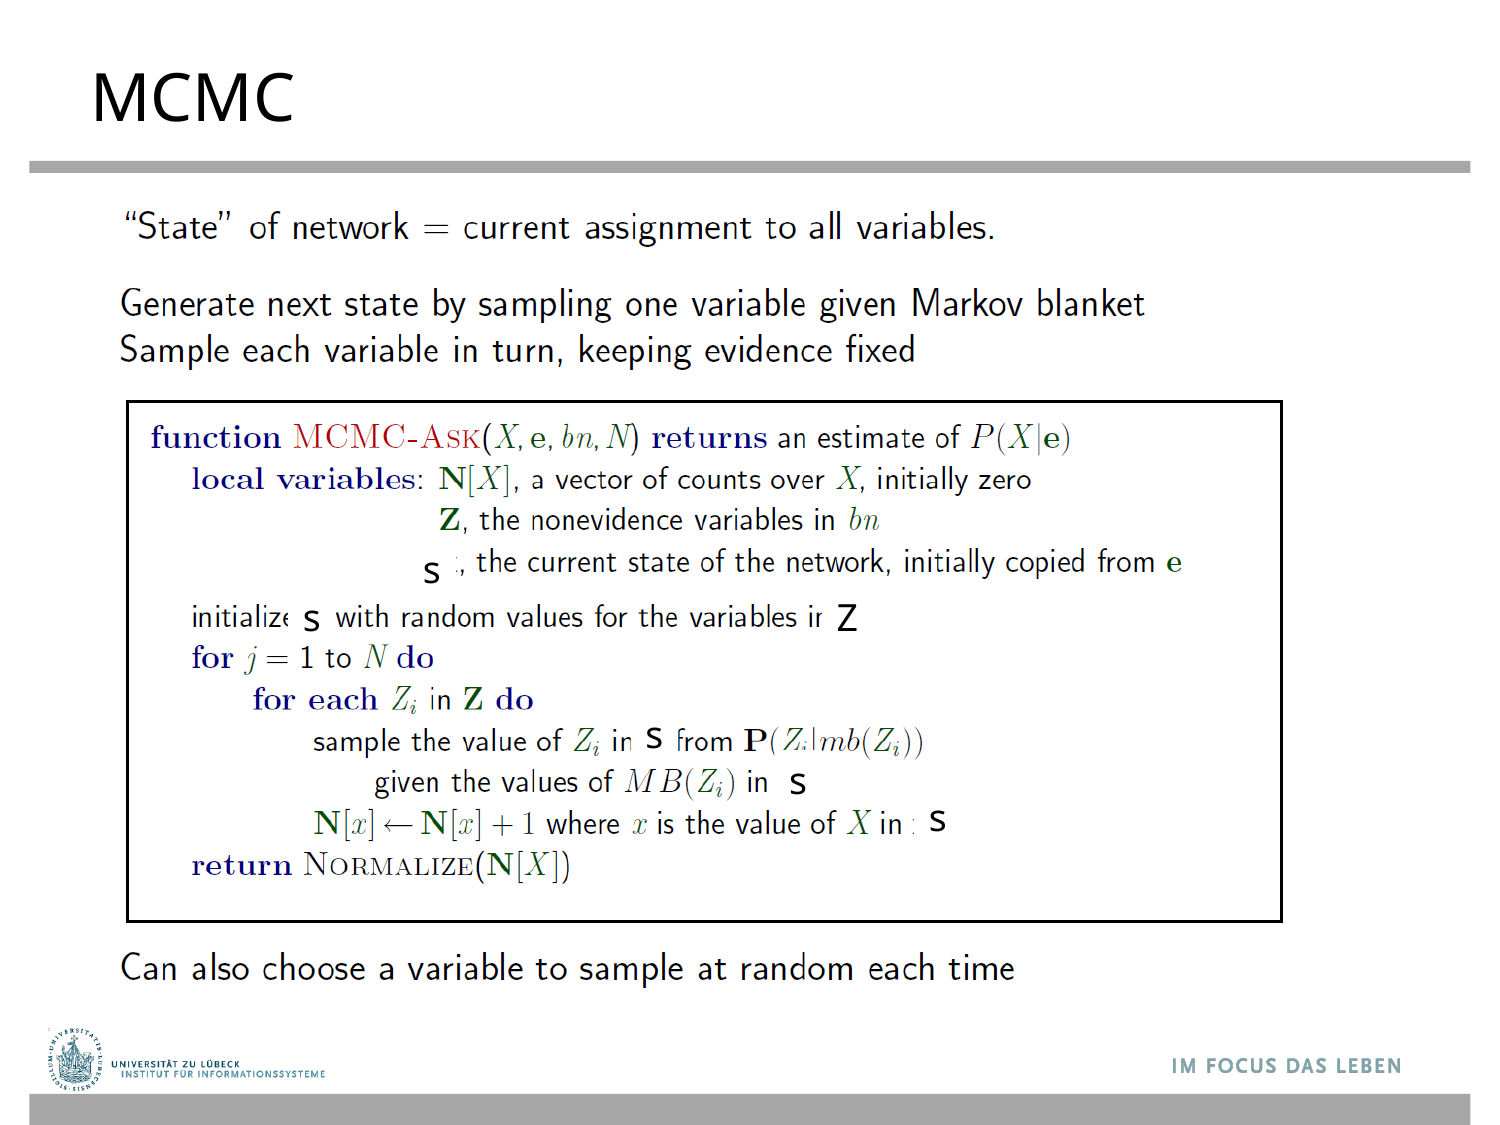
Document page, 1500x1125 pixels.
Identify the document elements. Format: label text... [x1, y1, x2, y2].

picture [95, 191, 1341, 1000]
title MCMC [75, 47, 1425, 138]
picture [1173, 1058, 1400, 1073]
